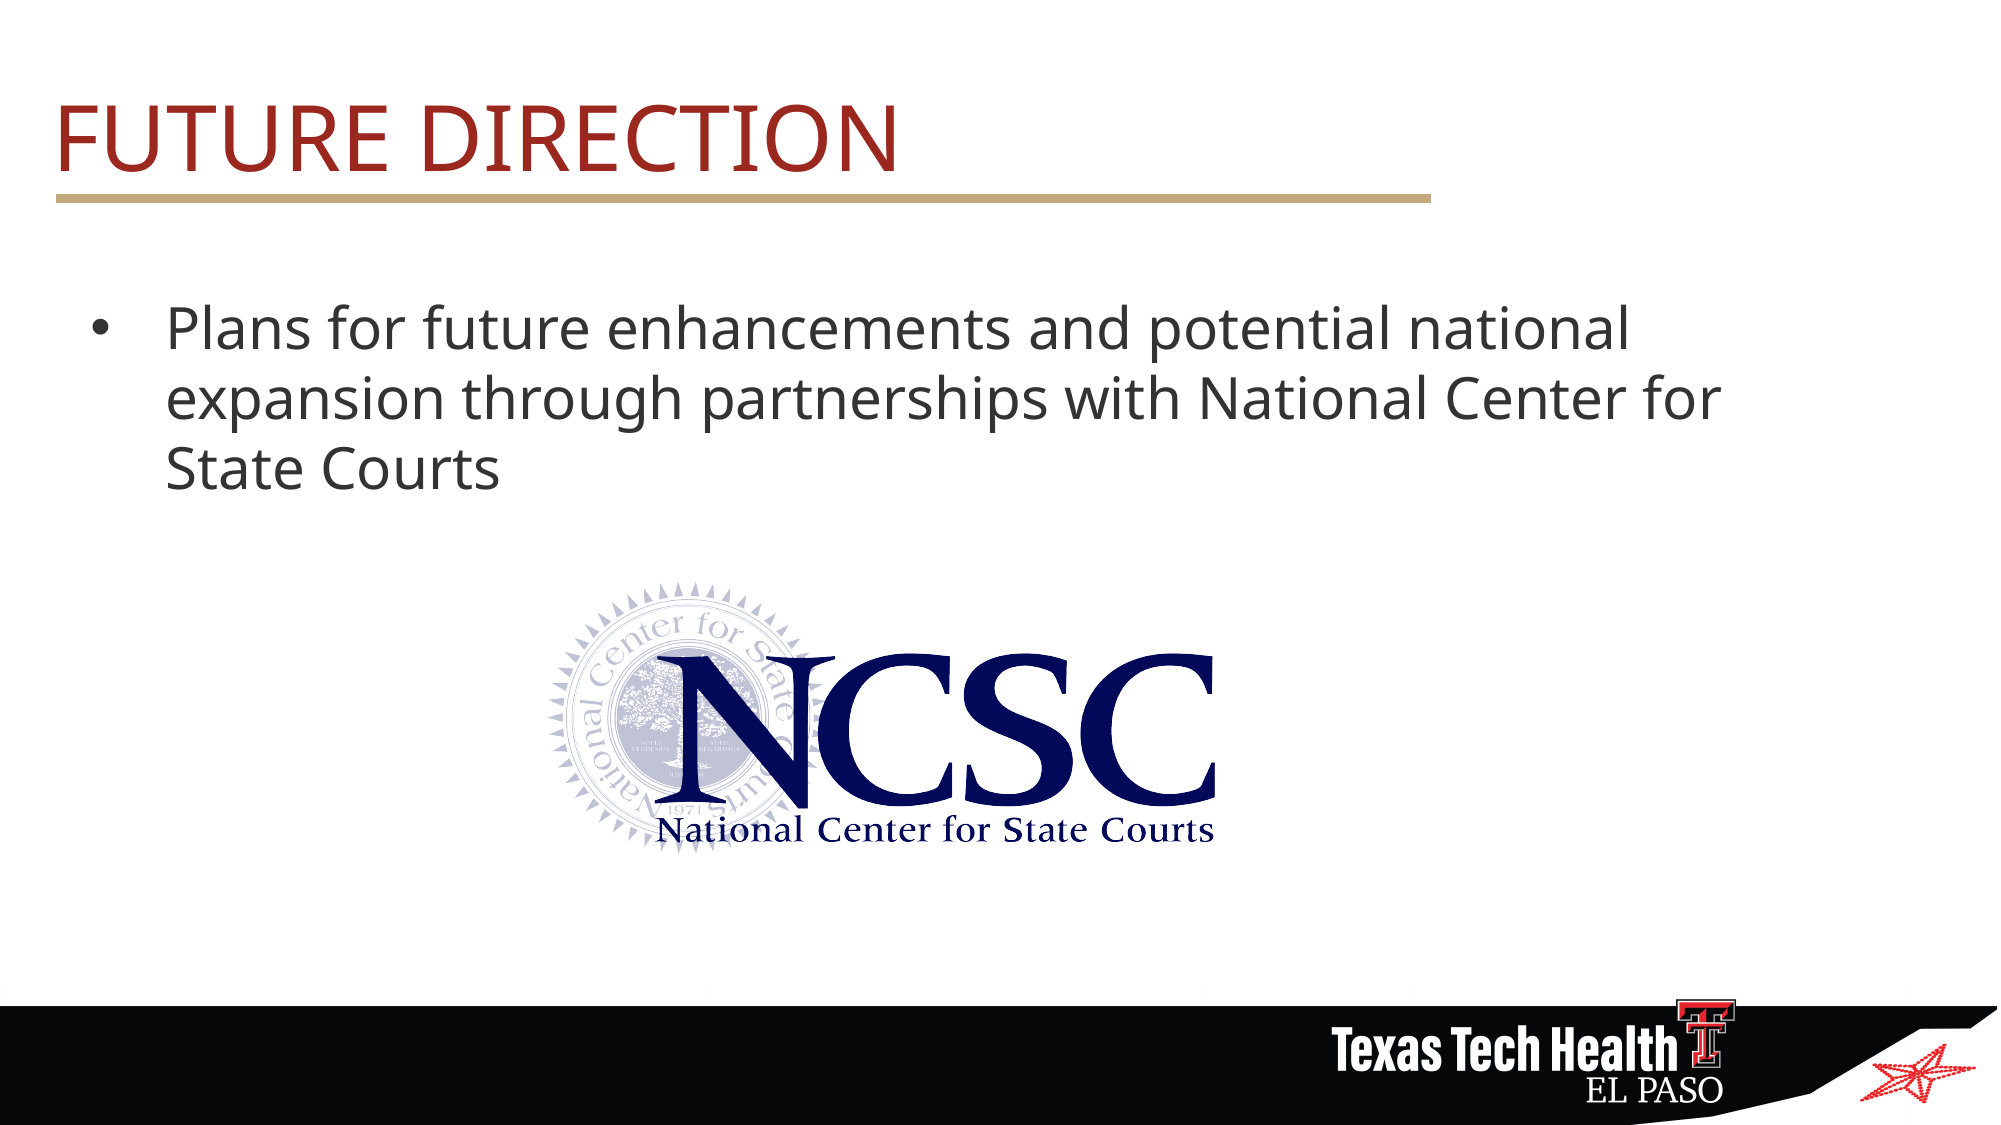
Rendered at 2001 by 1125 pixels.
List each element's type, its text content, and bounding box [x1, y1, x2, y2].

picture [547, 581, 1215, 854]
text_box FUTURE DIRECTION [37, 72, 1646, 198]
picture [0, 982, 1998, 1125]
text_box Plans for future enhancements and potential national expansion through partnerships with National Center for State Courts [75, 283, 1880, 649]
